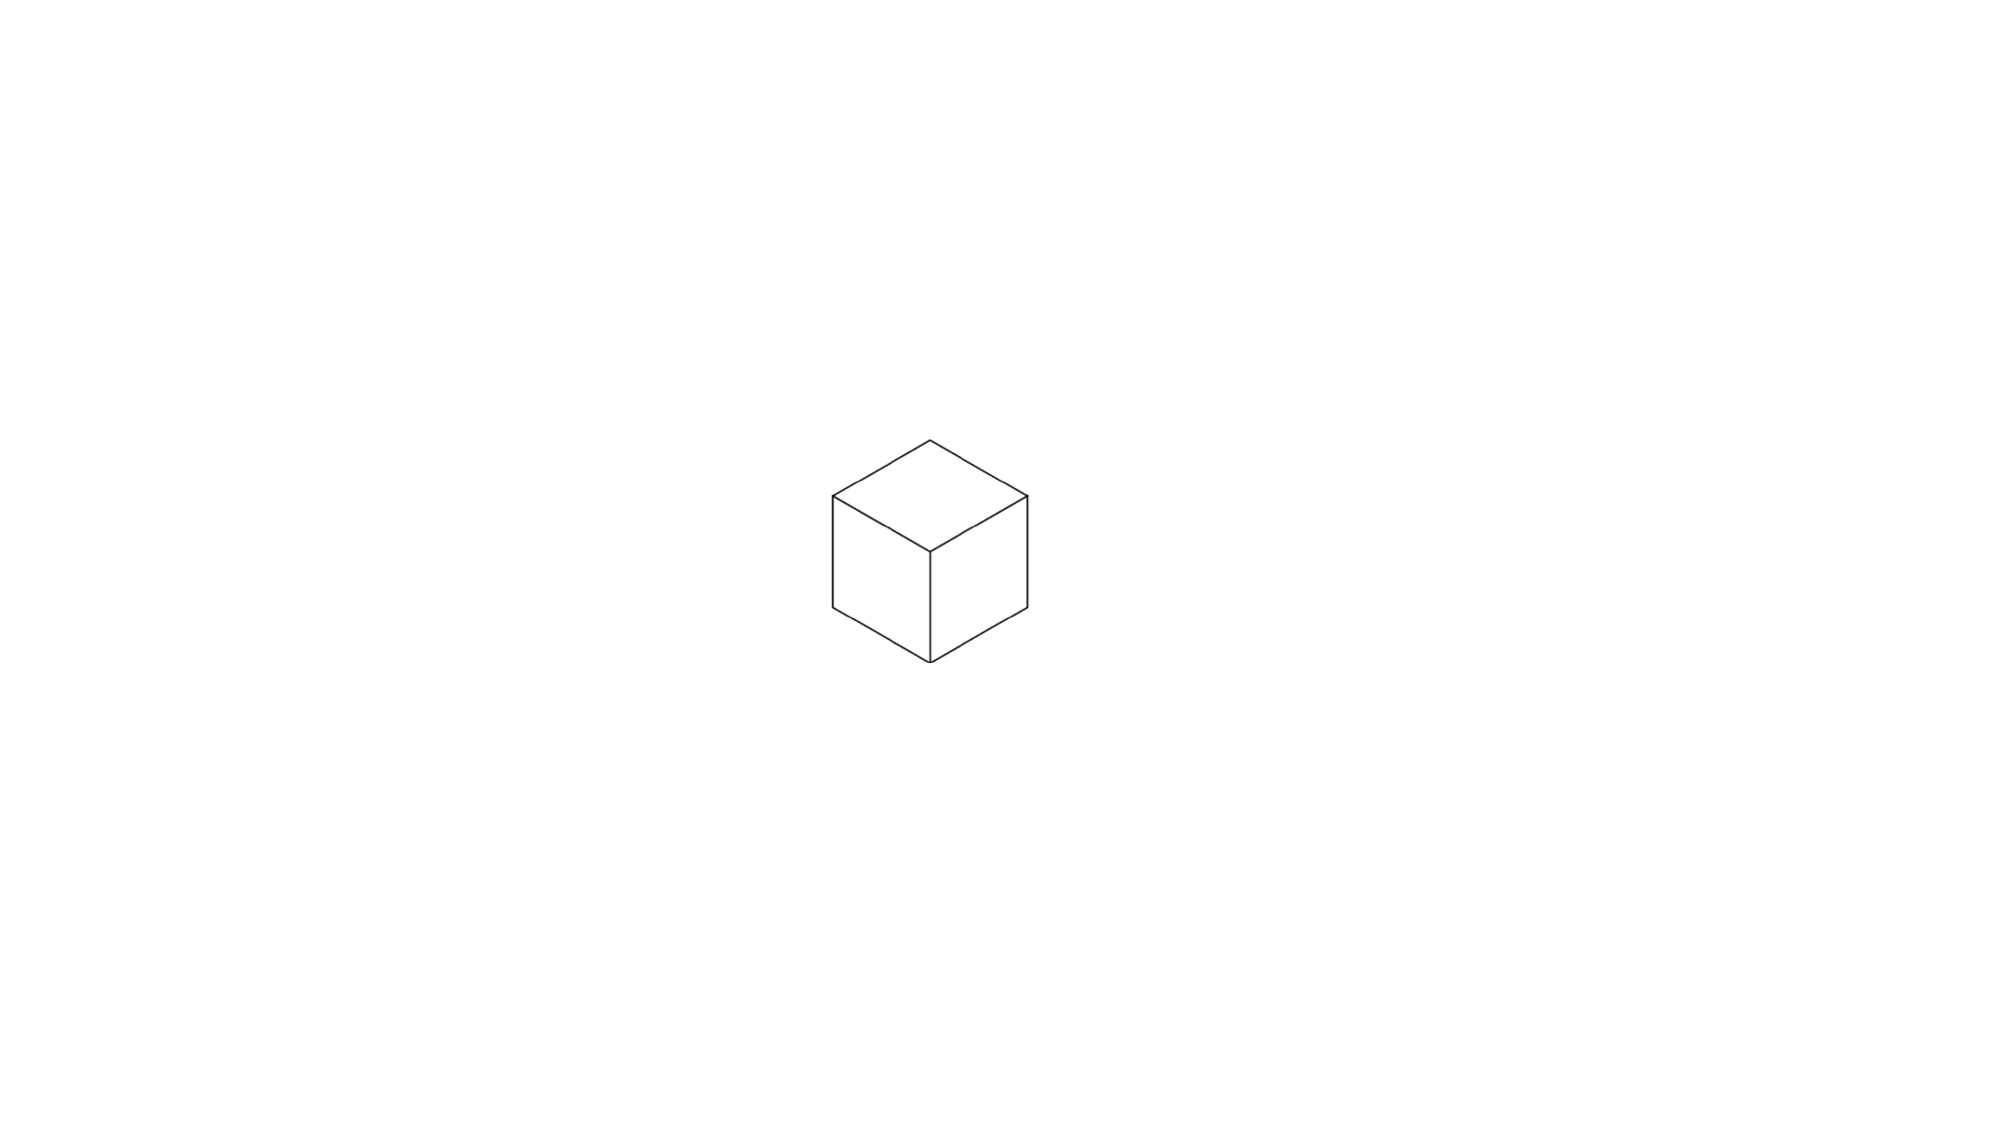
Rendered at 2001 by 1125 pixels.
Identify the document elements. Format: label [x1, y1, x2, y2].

picture [822, 435, 1032, 663]
